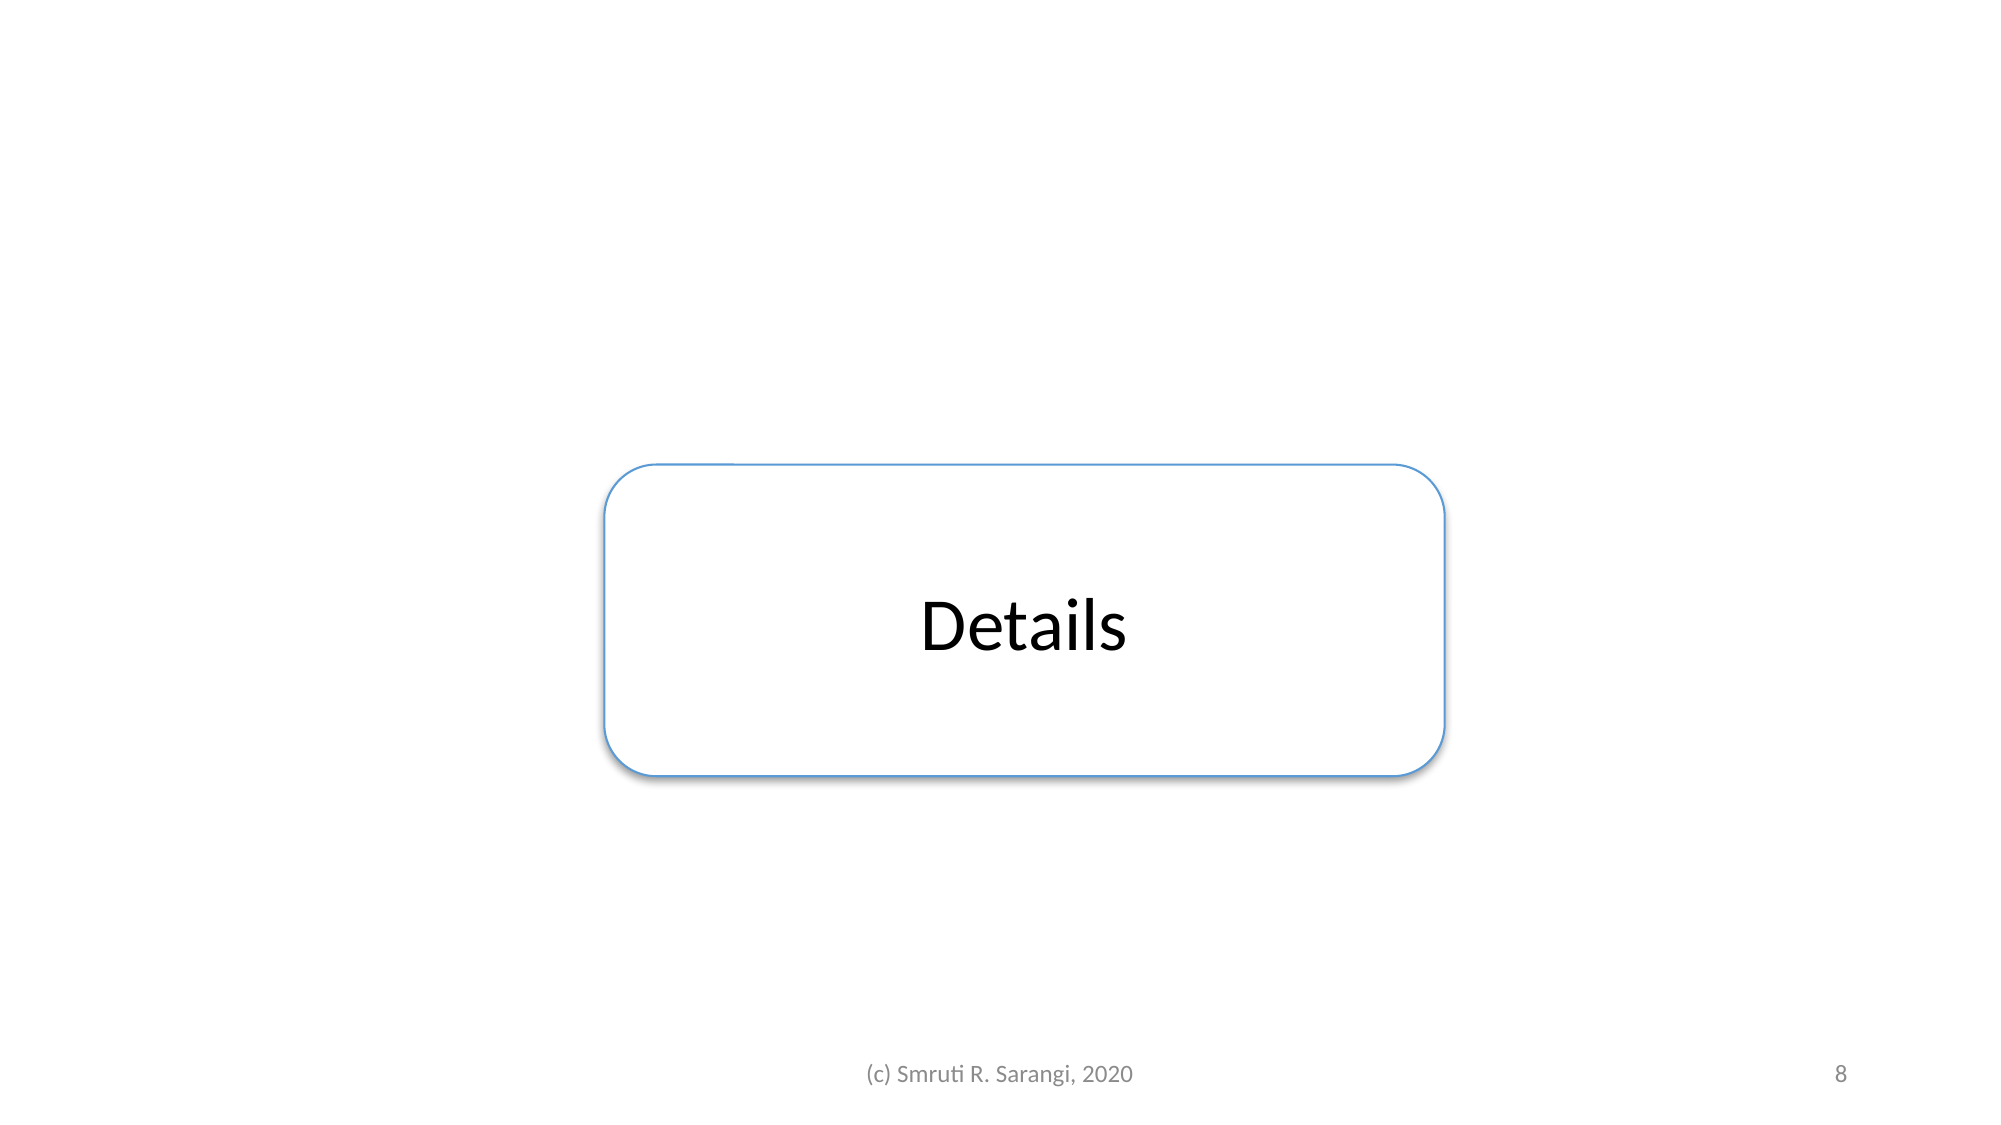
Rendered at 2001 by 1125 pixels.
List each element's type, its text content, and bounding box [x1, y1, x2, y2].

footer (c) Smruti R. Sarangi, 2020 [662, 1042, 1338, 1103]
slide_number 8 [1412, 1042, 1863, 1103]
text_box Details [603, 463, 1446, 778]
